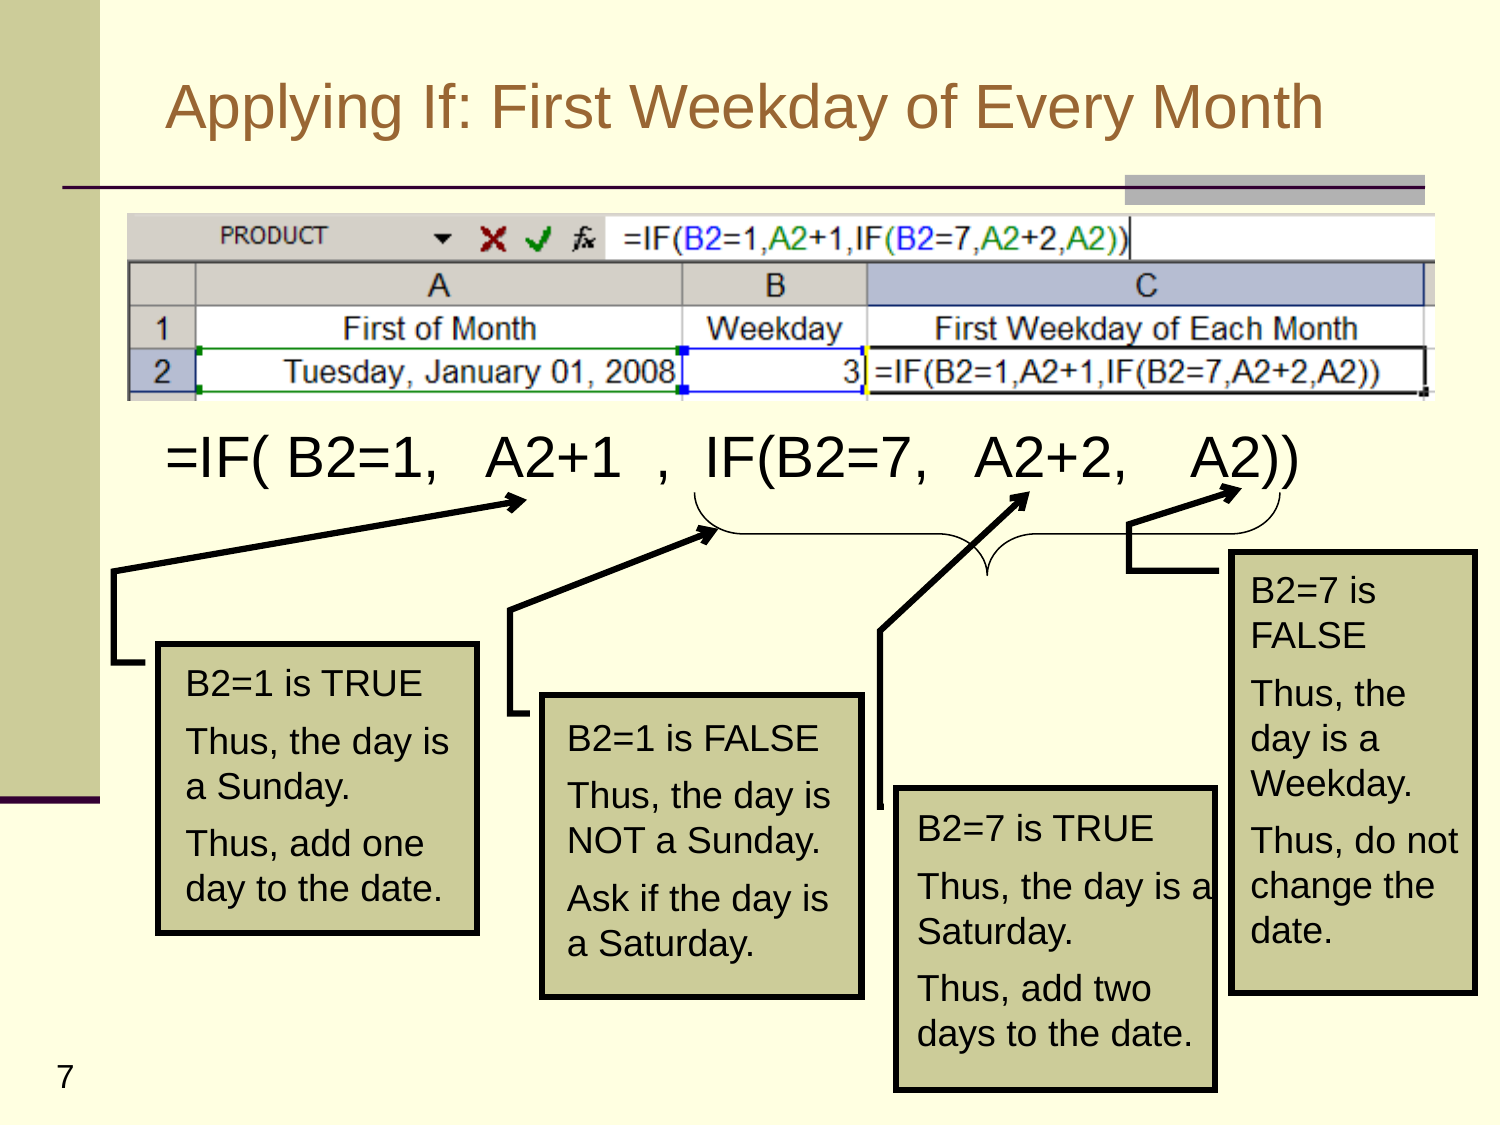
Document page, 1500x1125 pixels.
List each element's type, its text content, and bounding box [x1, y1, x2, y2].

text_box [542, 694, 862, 998]
text_box [1128, 485, 1242, 571]
slide_number 7 [27, 1047, 103, 1099]
text_box [694, 492, 1026, 545]
text_box [879, 491, 1030, 807]
text_box [1130, 492, 1280, 534]
text_box [1231, 552, 1475, 993]
text_box [113, 495, 528, 663]
text_box B2=7 is TRUE Thus, the day is a Saturday. Thus, add two days to the date. [902, 796, 1228, 1062]
list =IF( B2=1, A2+1 , IF(B2=7, A2+2, A2)) [149, 411, 1426, 498]
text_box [127, 213, 1435, 401]
text_box [972, 492, 1226, 576]
text_box B2=1 is FALSE Thus, the day is NOT a Sunday. Ask if the day is a Saturday. [552, 706, 854, 971]
text_box [157, 643, 477, 934]
text_box [510, 527, 719, 714]
text_box B2=7 is FALSE Thus, the day is a Weekday. Thus, do not change the date. [1235, 559, 1482, 959]
text_box B2=1 is TRUE Thus, the day is a Sunday. Thus, add one day to the date. [170, 652, 478, 917]
text_box [896, 787, 1216, 1091]
title Applying If: First Weekday of Every Month [149, 45, 1426, 163]
